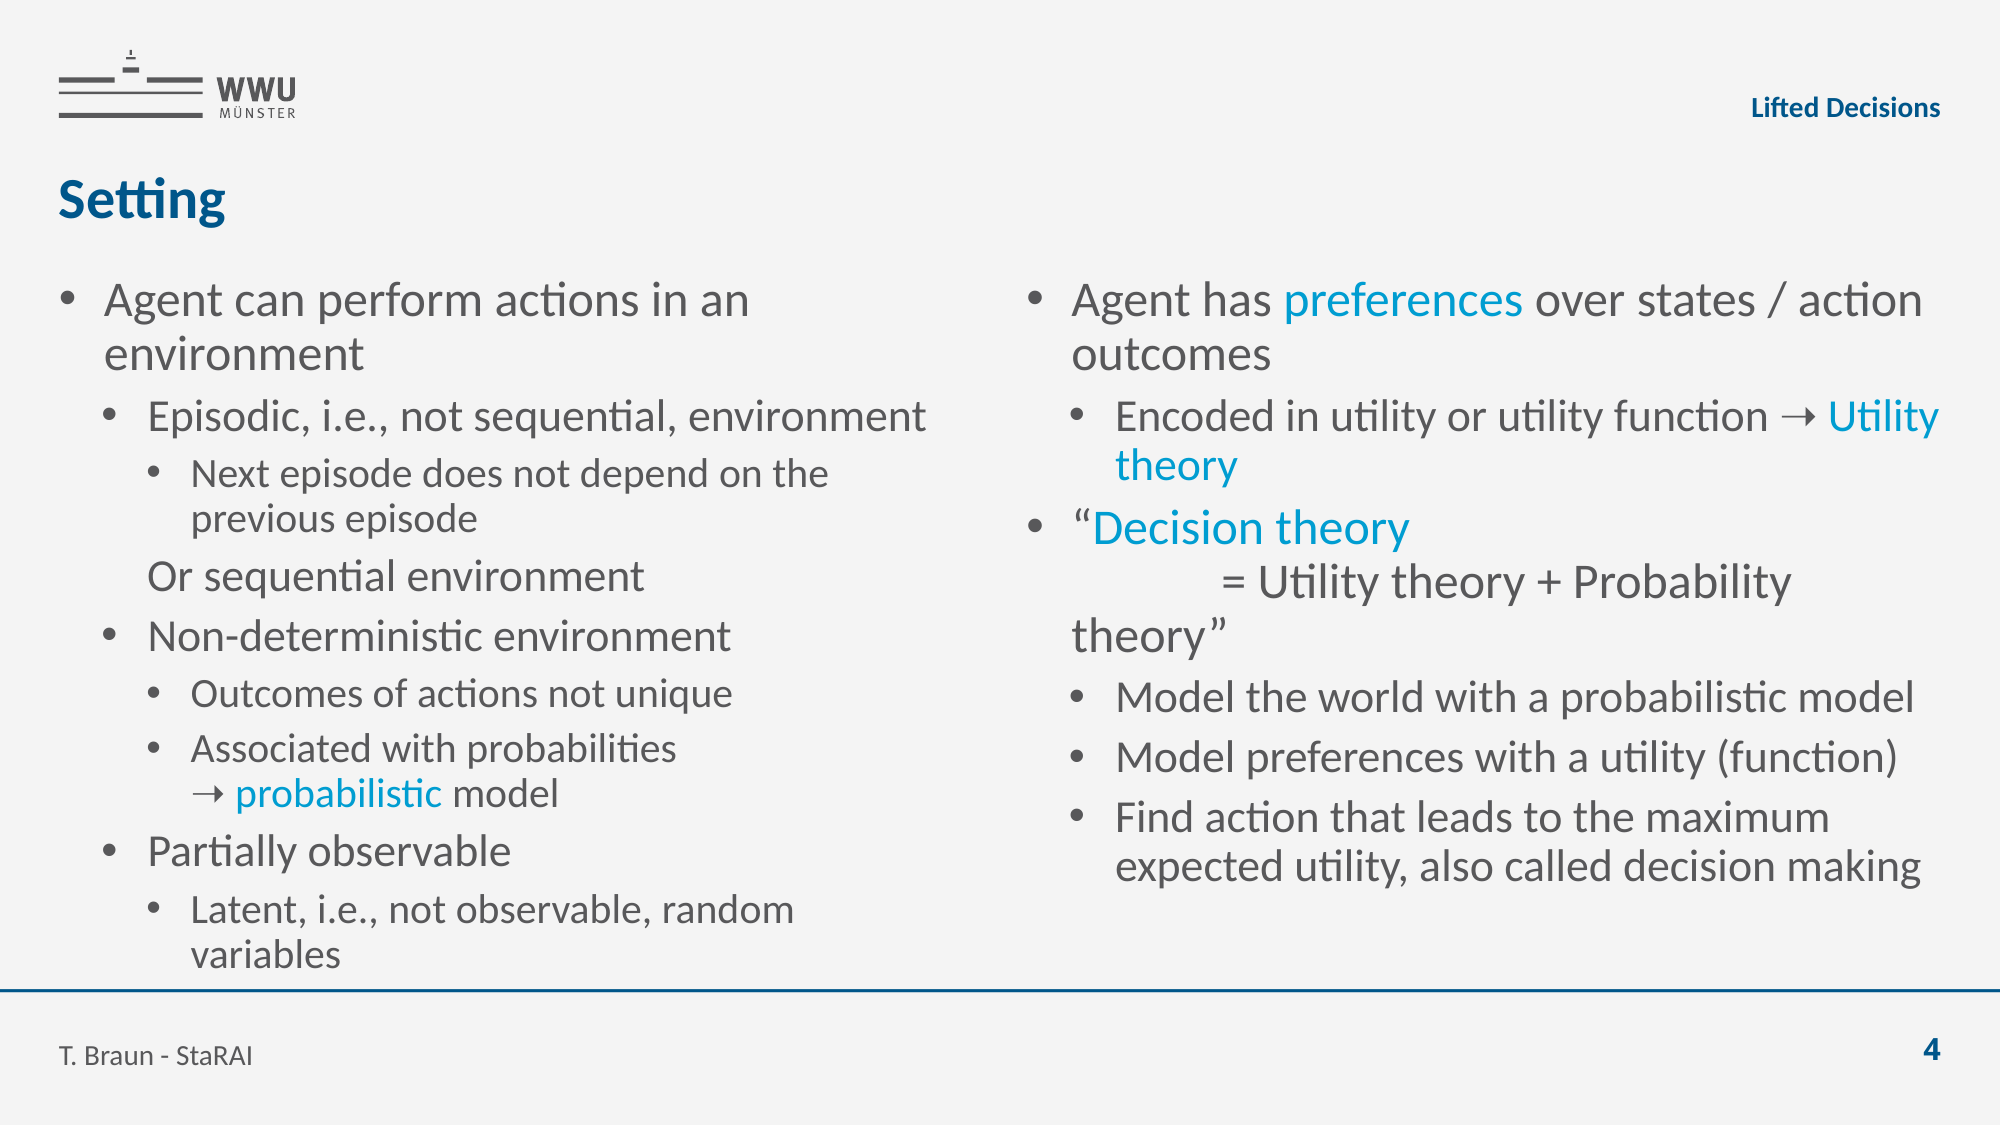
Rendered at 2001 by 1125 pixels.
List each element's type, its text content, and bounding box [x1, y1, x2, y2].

list Agent can perform actions in an environment Episodic, i.e., not sequential, environment Next episode does not depend on the previous episode Or sequential environment Non-deterministic environment Outcomes of actions not unique Associated with probabilities ➝ probabilistic model Partially observable Latent, i.e., not observable, random variables [59, 273, 954, 969]
slide_number Lifted Decisions [589, 63, 1941, 123]
title Setting [58, 148, 1941, 243]
list Agent has preferences over states / action outcomes Encoded in utility or utility function ➝ Utility theory “Decision theory = Utility theory + Probability theory” Model the world with a probabilistic model Model preferences with a utility (function) Find action that leads to the maximum expected utility, also called decision making [1026, 273, 1941, 969]
footer T. Braun - StaRAI [58, 1012, 1440, 1072]
slide_number 4 [1822, 1012, 1941, 1072]
